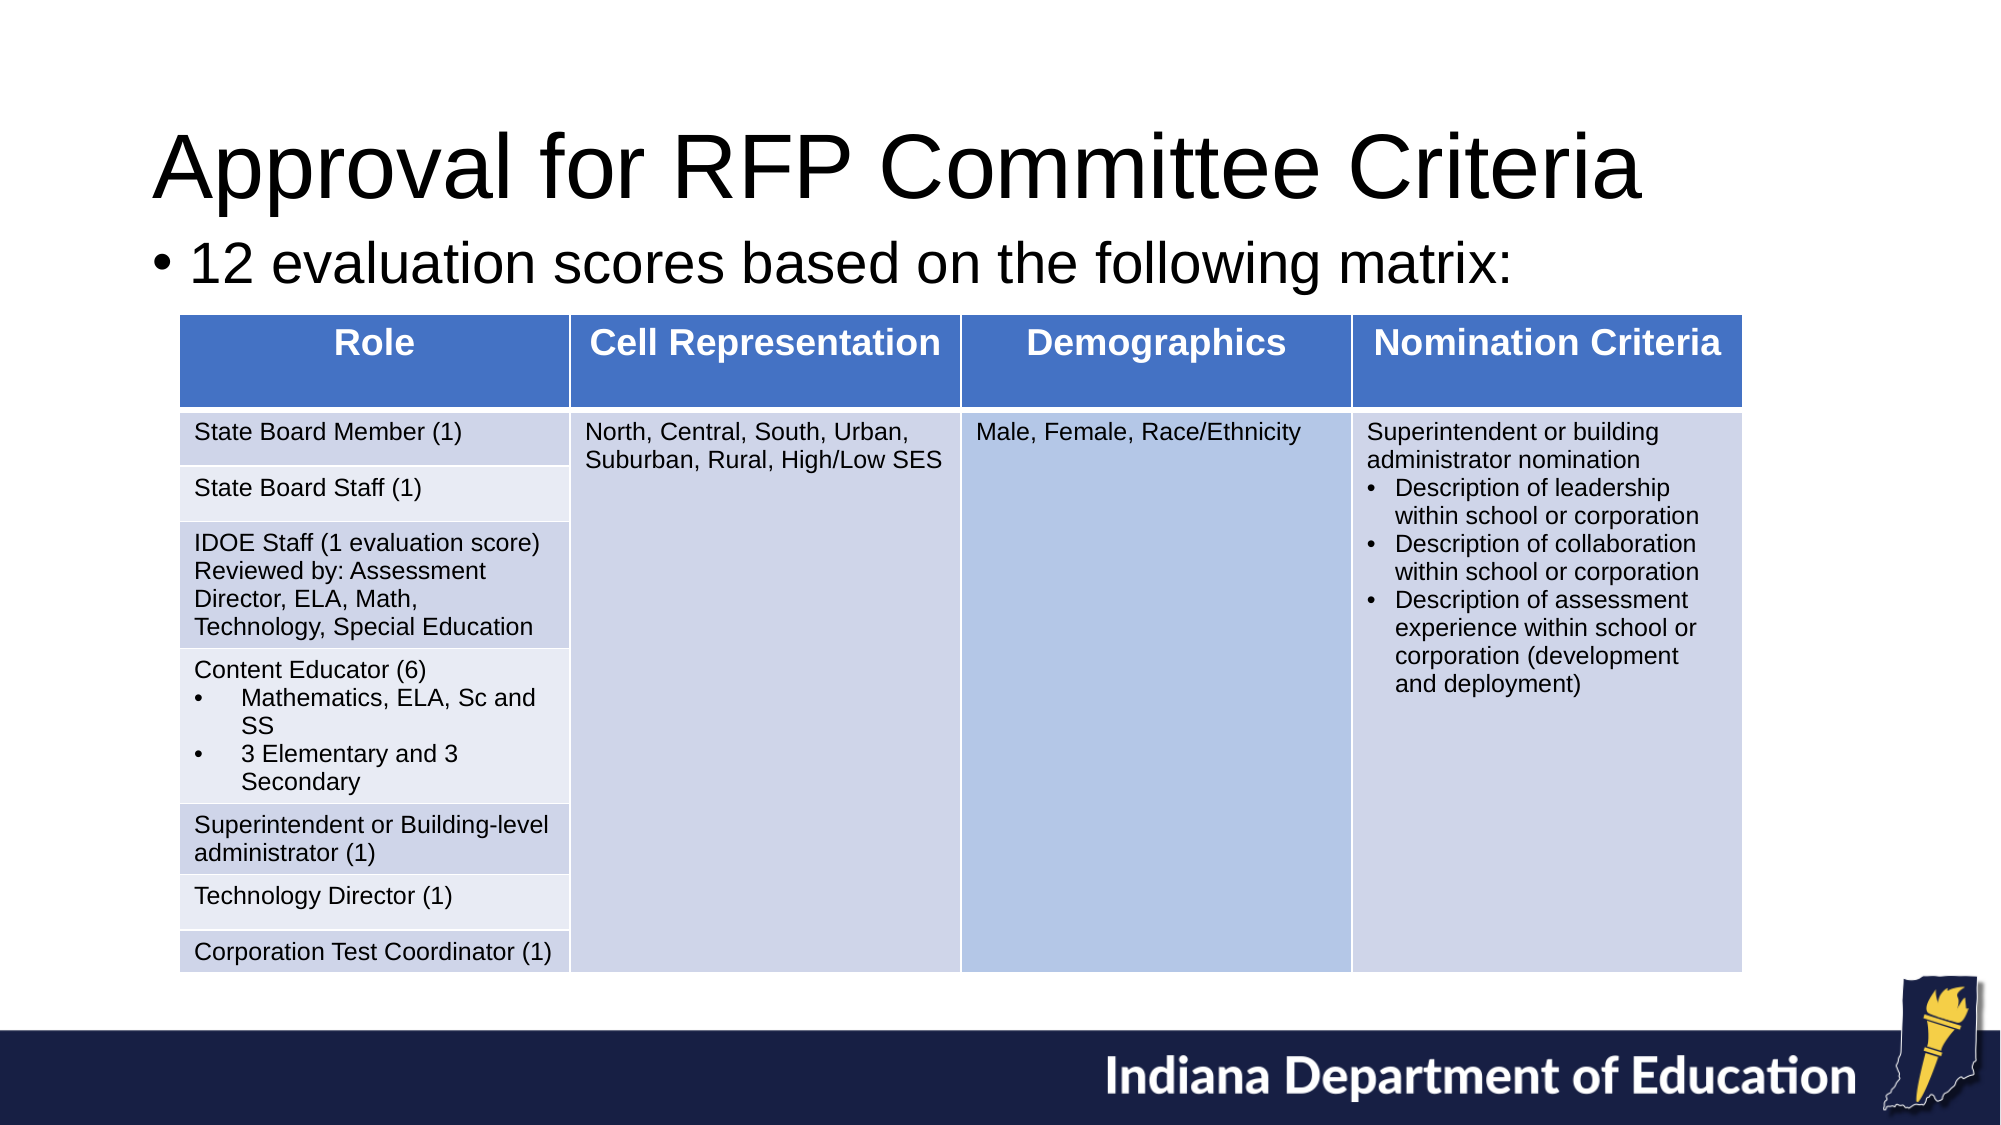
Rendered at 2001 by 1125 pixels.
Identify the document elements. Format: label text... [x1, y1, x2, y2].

table_cell Superintendent or Building-level administrator (1) [180, 804, 569, 874]
table_header Role [180, 315, 569, 407]
table_cell Content Educator (6) Mathematics, ELA, Sc and SS 3 Elementary and 3 Secondary [180, 649, 569, 803]
table_cell State Board Member (1) [180, 413, 569, 465]
table_cell Technology Director (1) [180, 875, 569, 929]
table_header Demographics [962, 315, 1351, 407]
table_cell State Board Staff (1) [180, 467, 569, 521]
list 12 evaluation scores based on the following matrix: [137, 226, 1863, 1014]
table_cell Male, Female, Race/Ethnicity [962, 413, 1351, 972]
table_cell Corporation Test Coordinator (1) [180, 931, 569, 972]
table_cell Superintendent or building administrator nomination Description of leadership within school or corporation Description of collaboration within school or corporation Description of assessment experience within school or corporation (development and deployment) [1353, 413, 1742, 972]
table_cell North, Central, South, Urban, Suburban, Rural, High/Low SES [571, 413, 960, 972]
table_header Nomination Criteria [1353, 315, 1742, 407]
title Approval for RFP Committee Criteria [137, 59, 1863, 226]
picture [0, 0, 2001, 1125]
table_cell IDOE Staff (1 evaluation score) Reviewed by: Assessment Director, ELA, Math, Technology, Special Education [180, 522, 569, 648]
table_header Cell Representation [571, 315, 960, 407]
